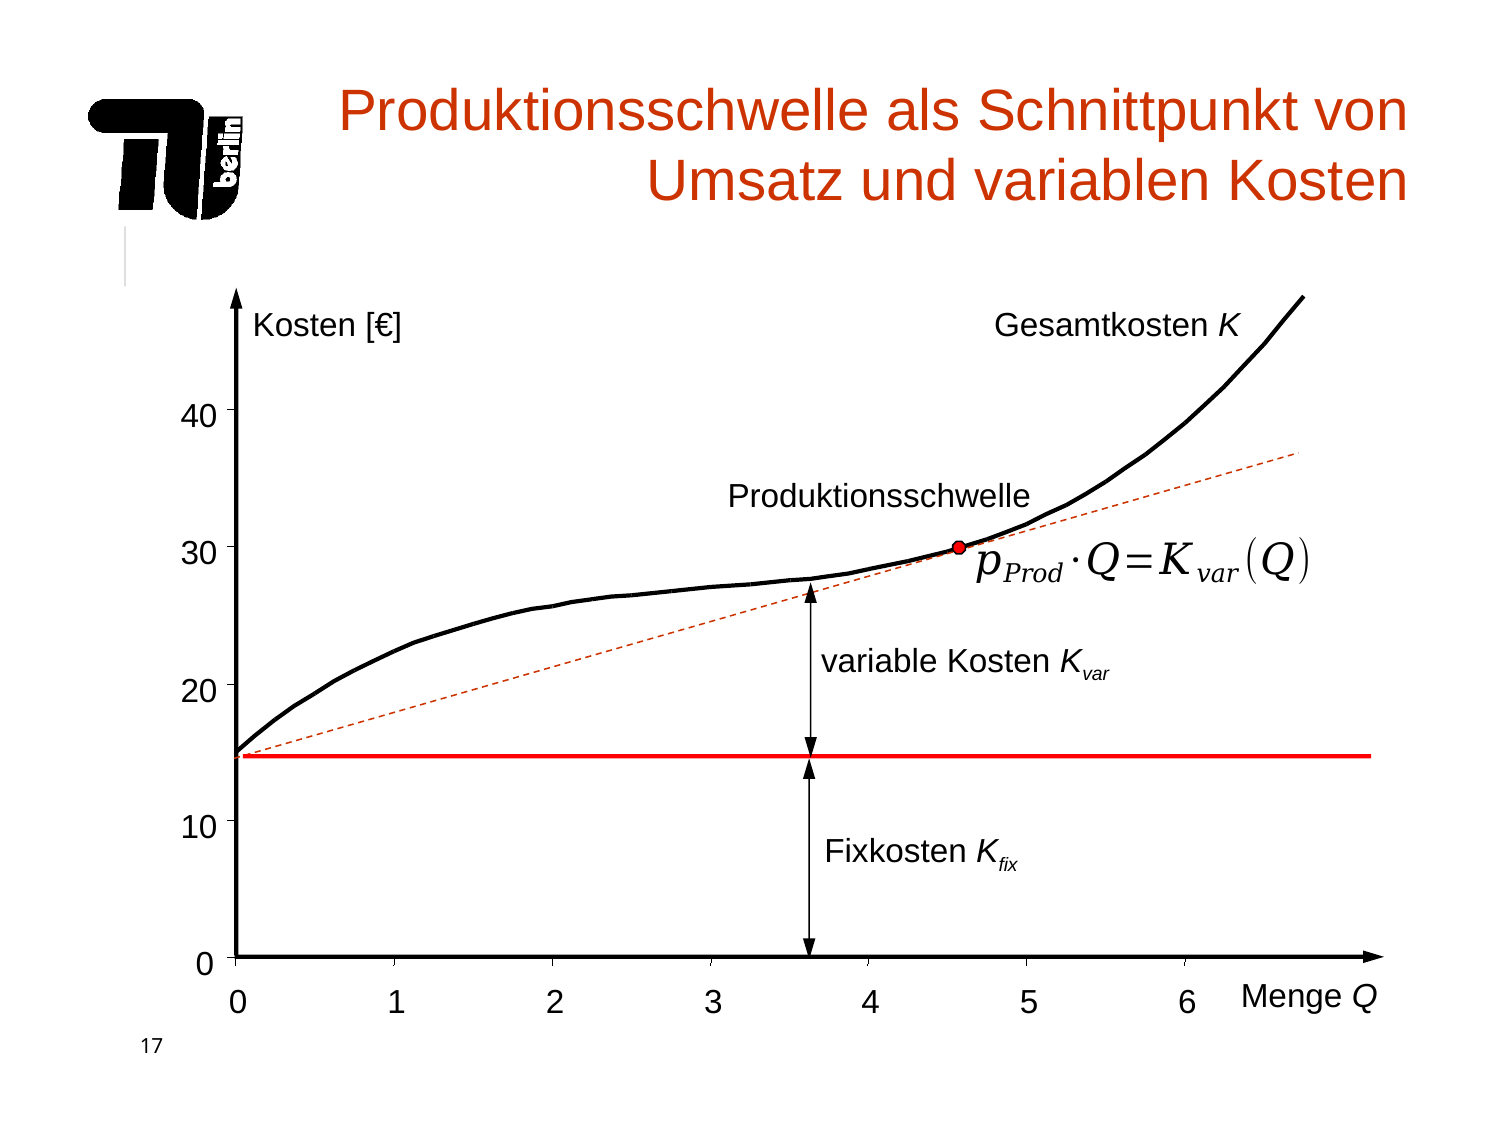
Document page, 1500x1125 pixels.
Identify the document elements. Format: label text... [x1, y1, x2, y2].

text_box Gesamtkosten K [994, 302, 1250, 343]
text_box 1 [387, 980, 406, 1021]
text_box 20 [180, 668, 218, 709]
picture [88, 99, 243, 220]
text_box 10 [180, 805, 218, 846]
text_box Menge Q [1240, 974, 1388, 1015]
text_box 30 [180, 530, 218, 571]
title Produktionsschwelle als Schnittpunkt von Umsatz und variablen Kosten [312, 62, 1425, 220]
text_box 40 [180, 394, 218, 435]
text_box [1116, 950, 1385, 964]
text_box [242, 309, 744, 355]
text_box 5 [1019, 980, 1039, 1021]
text_box [230, 287, 243, 451]
text_box 6 [1178, 980, 1197, 1021]
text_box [233, 452, 1299, 759]
text_box 0 [195, 942, 215, 983]
text_box 2 [545, 980, 565, 1021]
text_box 4 [861, 980, 880, 1021]
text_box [808, 582, 1113, 960]
text_box 3 [704, 980, 723, 1021]
text_box Kosten [€] [252, 303, 882, 344]
text_box 0 [228, 980, 248, 1021]
